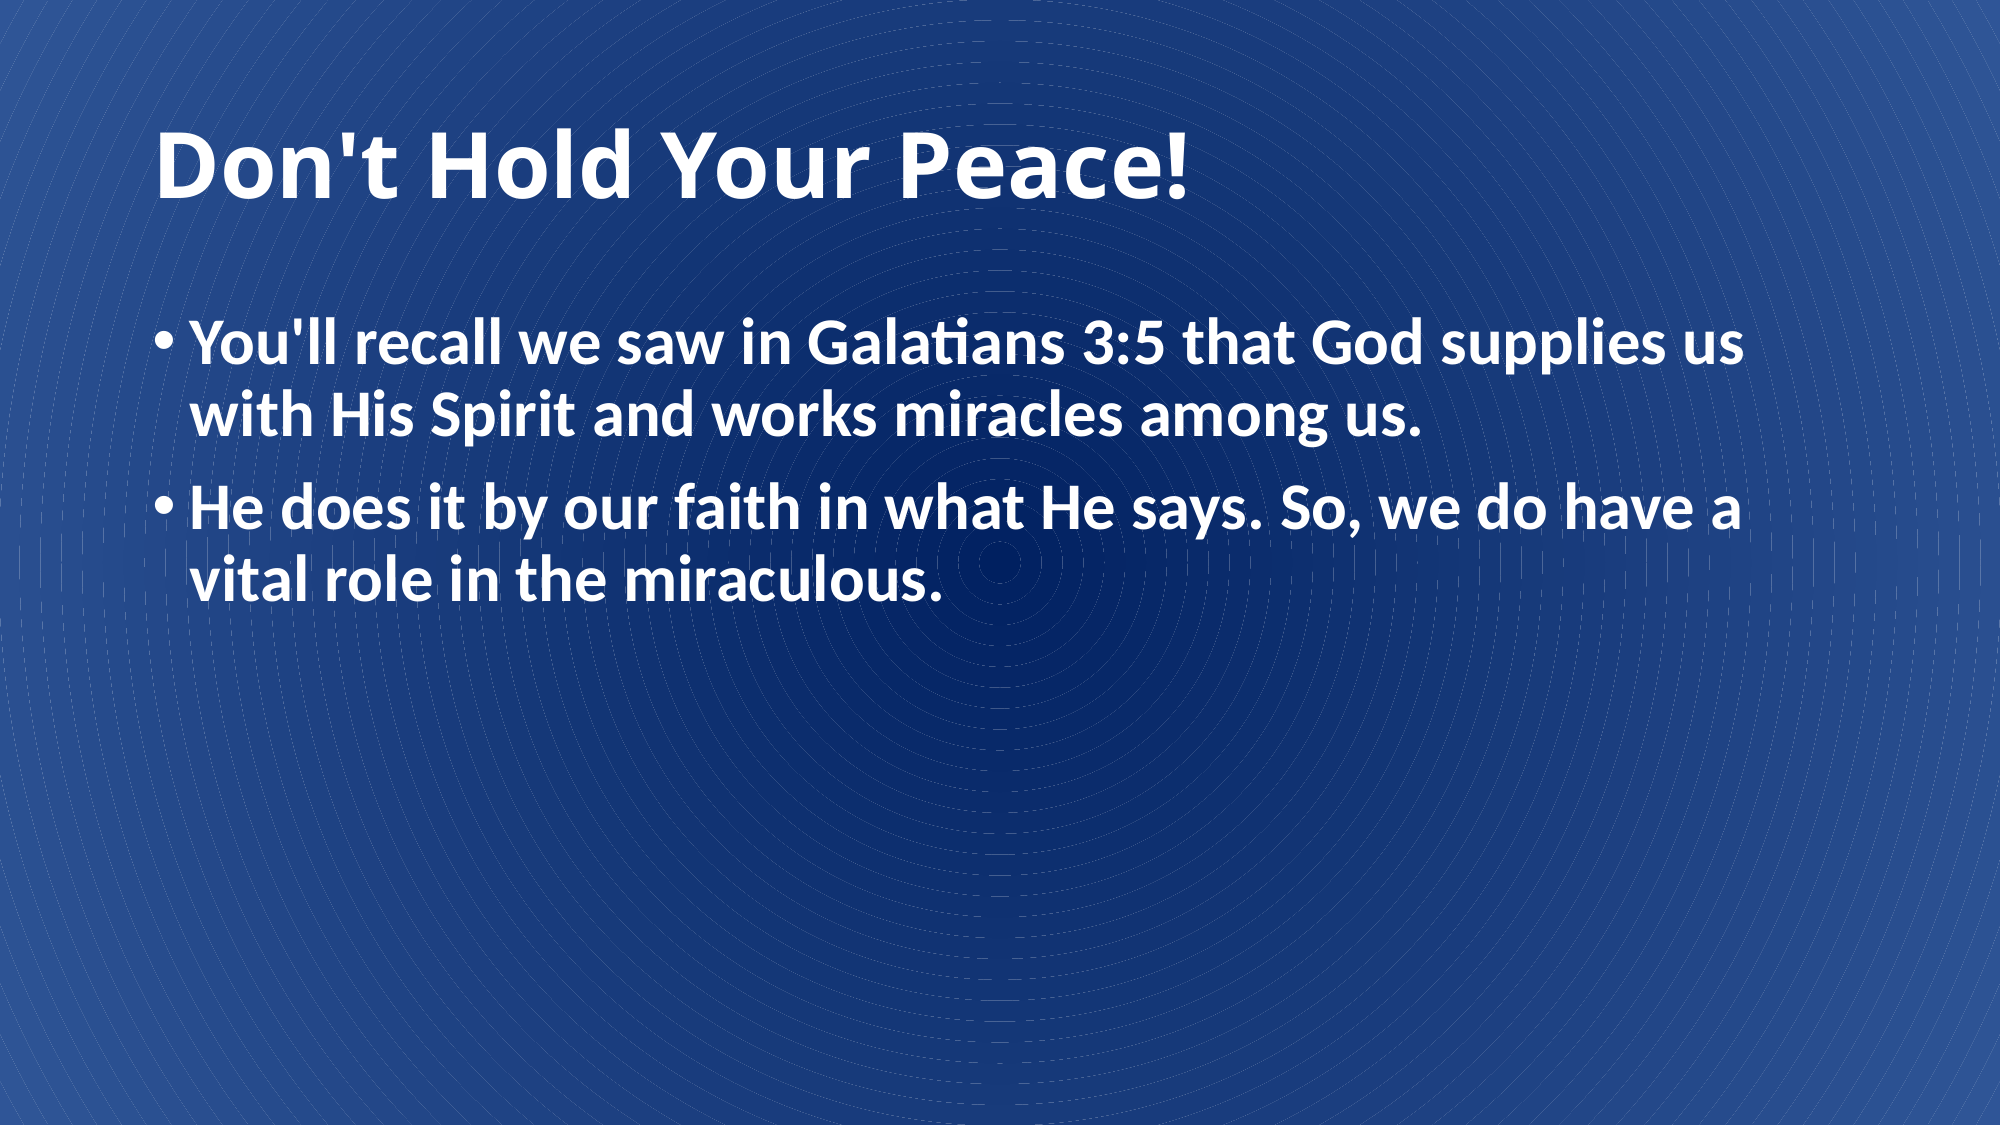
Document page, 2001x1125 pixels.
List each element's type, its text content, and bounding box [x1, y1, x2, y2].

title Don't Hold Your Peace! [137, 59, 1863, 278]
list You'll recall we saw in Galatians 3:5 that God supplies us with His Spirit and works miracles among us. He does it by our faith in what He says. So, we do have a vital role in the miraculous. [137, 299, 1863, 1014]
